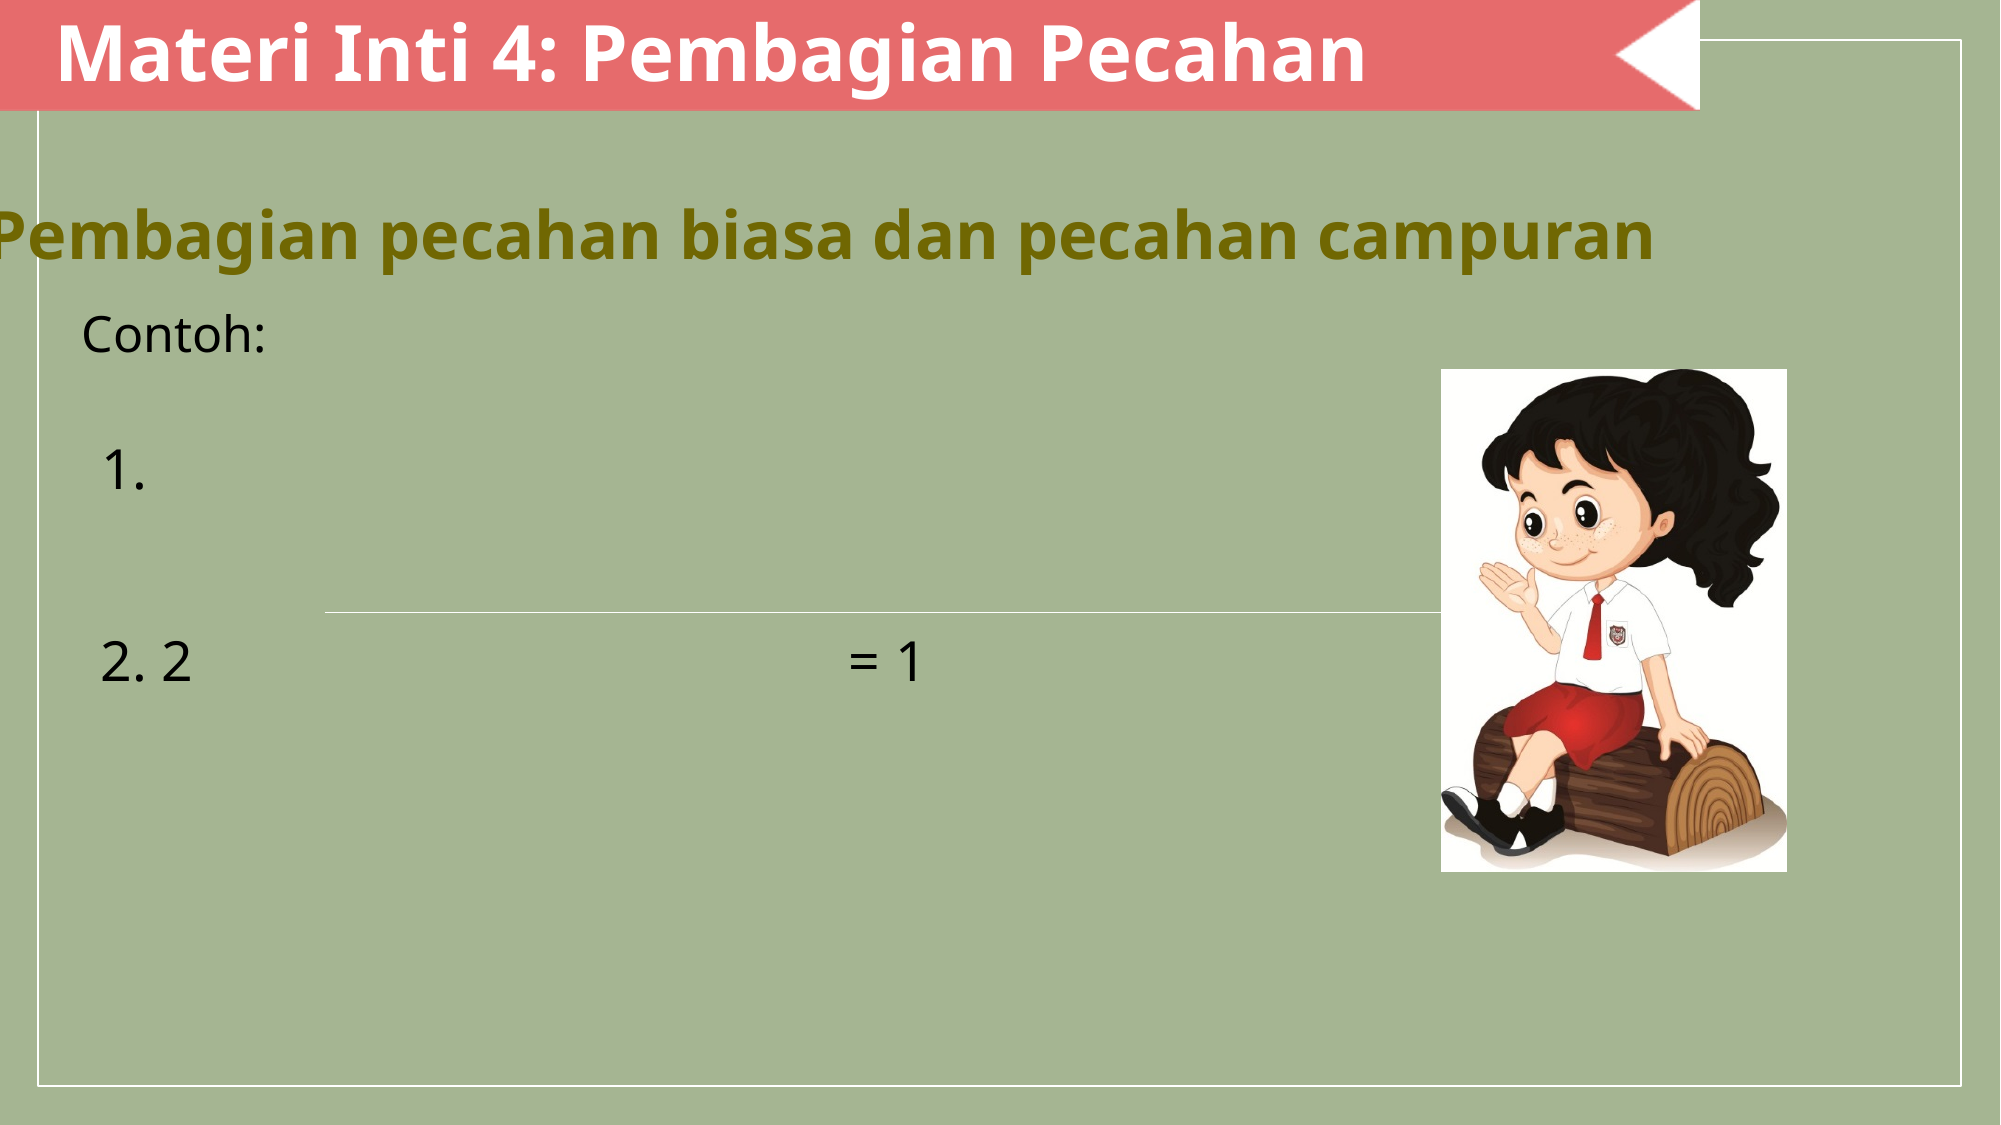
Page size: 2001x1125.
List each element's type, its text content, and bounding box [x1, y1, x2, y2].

text_box Pembagian pecahan biasa dan pecahan campuran [0, 185, 1673, 281]
picture [0, 0, 1701, 111]
text_box Contoh: [67, 295, 283, 371]
picture [1441, 369, 1787, 872]
